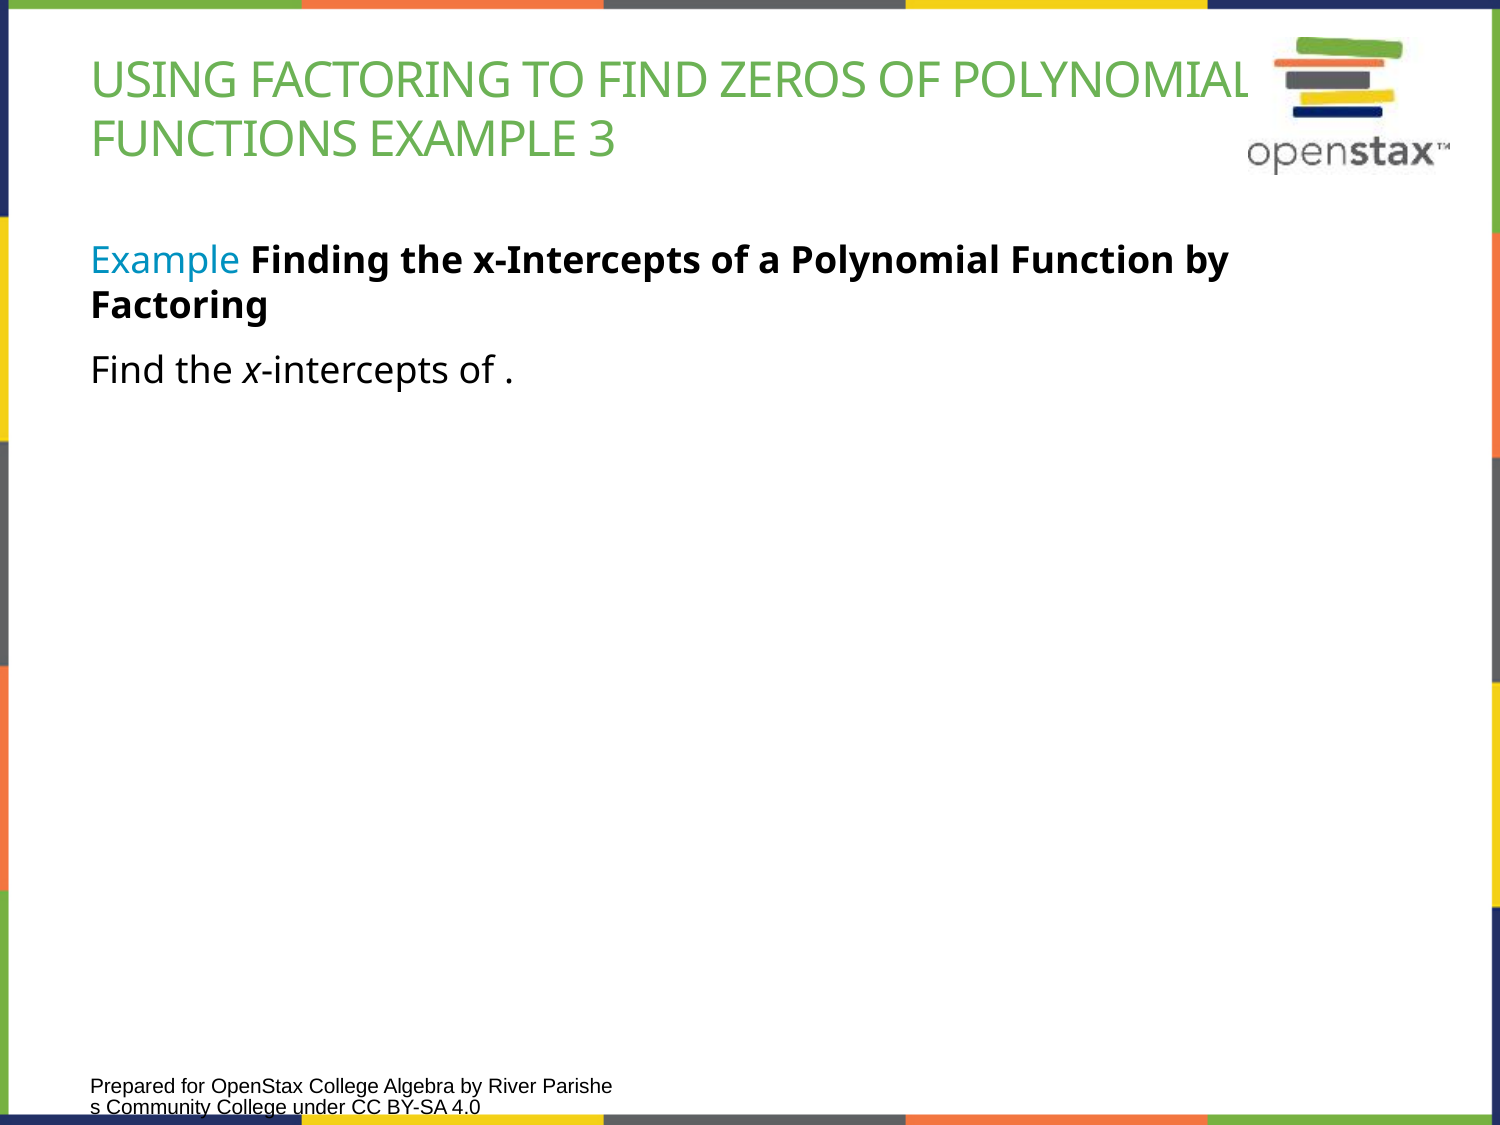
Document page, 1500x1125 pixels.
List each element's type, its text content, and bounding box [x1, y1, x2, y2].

footer Prepared for OpenStax College Algebra by River Parishes Community College under CC BY-SA 4.0 [75, 1065, 638, 1112]
picture [0, 0, 1500, 1125]
title Using Factoring to Find Zeros of Polynomial Functions example 3 [75, 39, 1247, 175]
